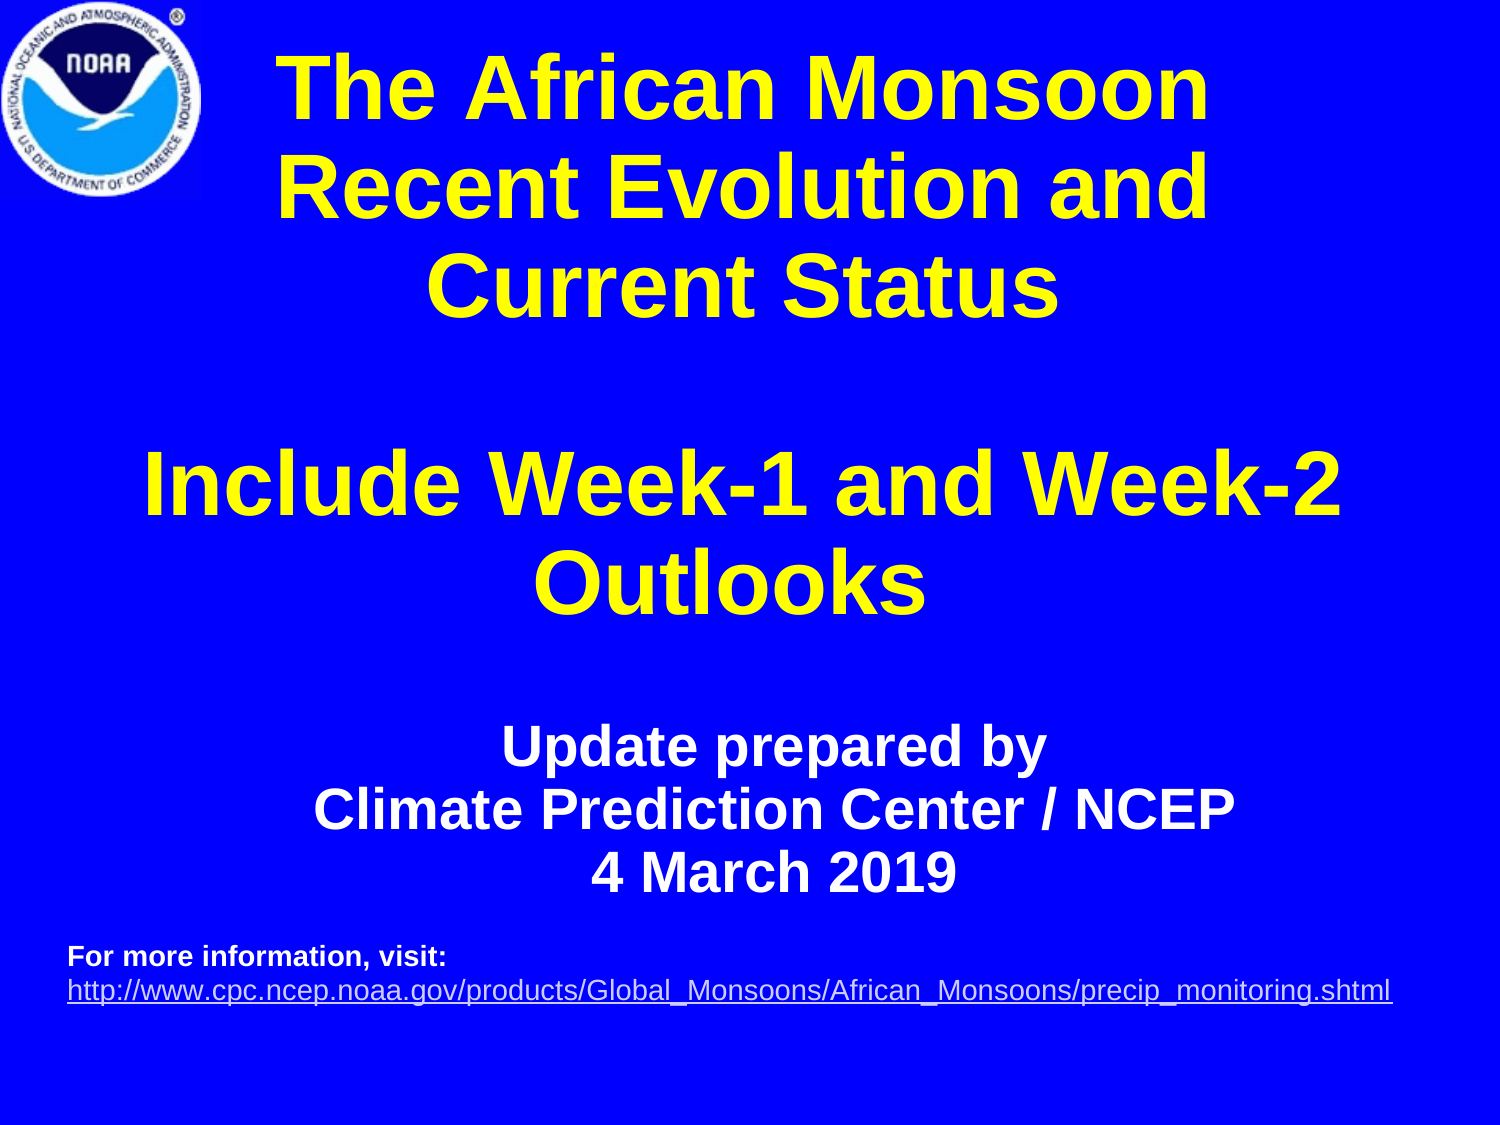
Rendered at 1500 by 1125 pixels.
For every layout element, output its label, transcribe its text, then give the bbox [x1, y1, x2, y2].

picture [0, 0, 200, 200]
title The African Monsoon Recent Evolution and Current Status Include Week-1 and Week-2 Outlooks [112, 37, 1375, 638]
text_box For more information, visit: http://www.cpc.ncep.noaa.gov/products/Global_Monsoons/African_Monsoons/precip_monitoring.shtml [52, 929, 1416, 1015]
text_box Update prepared by Climate Prediction Center / NCEP 4 March 2019 [275, 708, 1275, 913]
